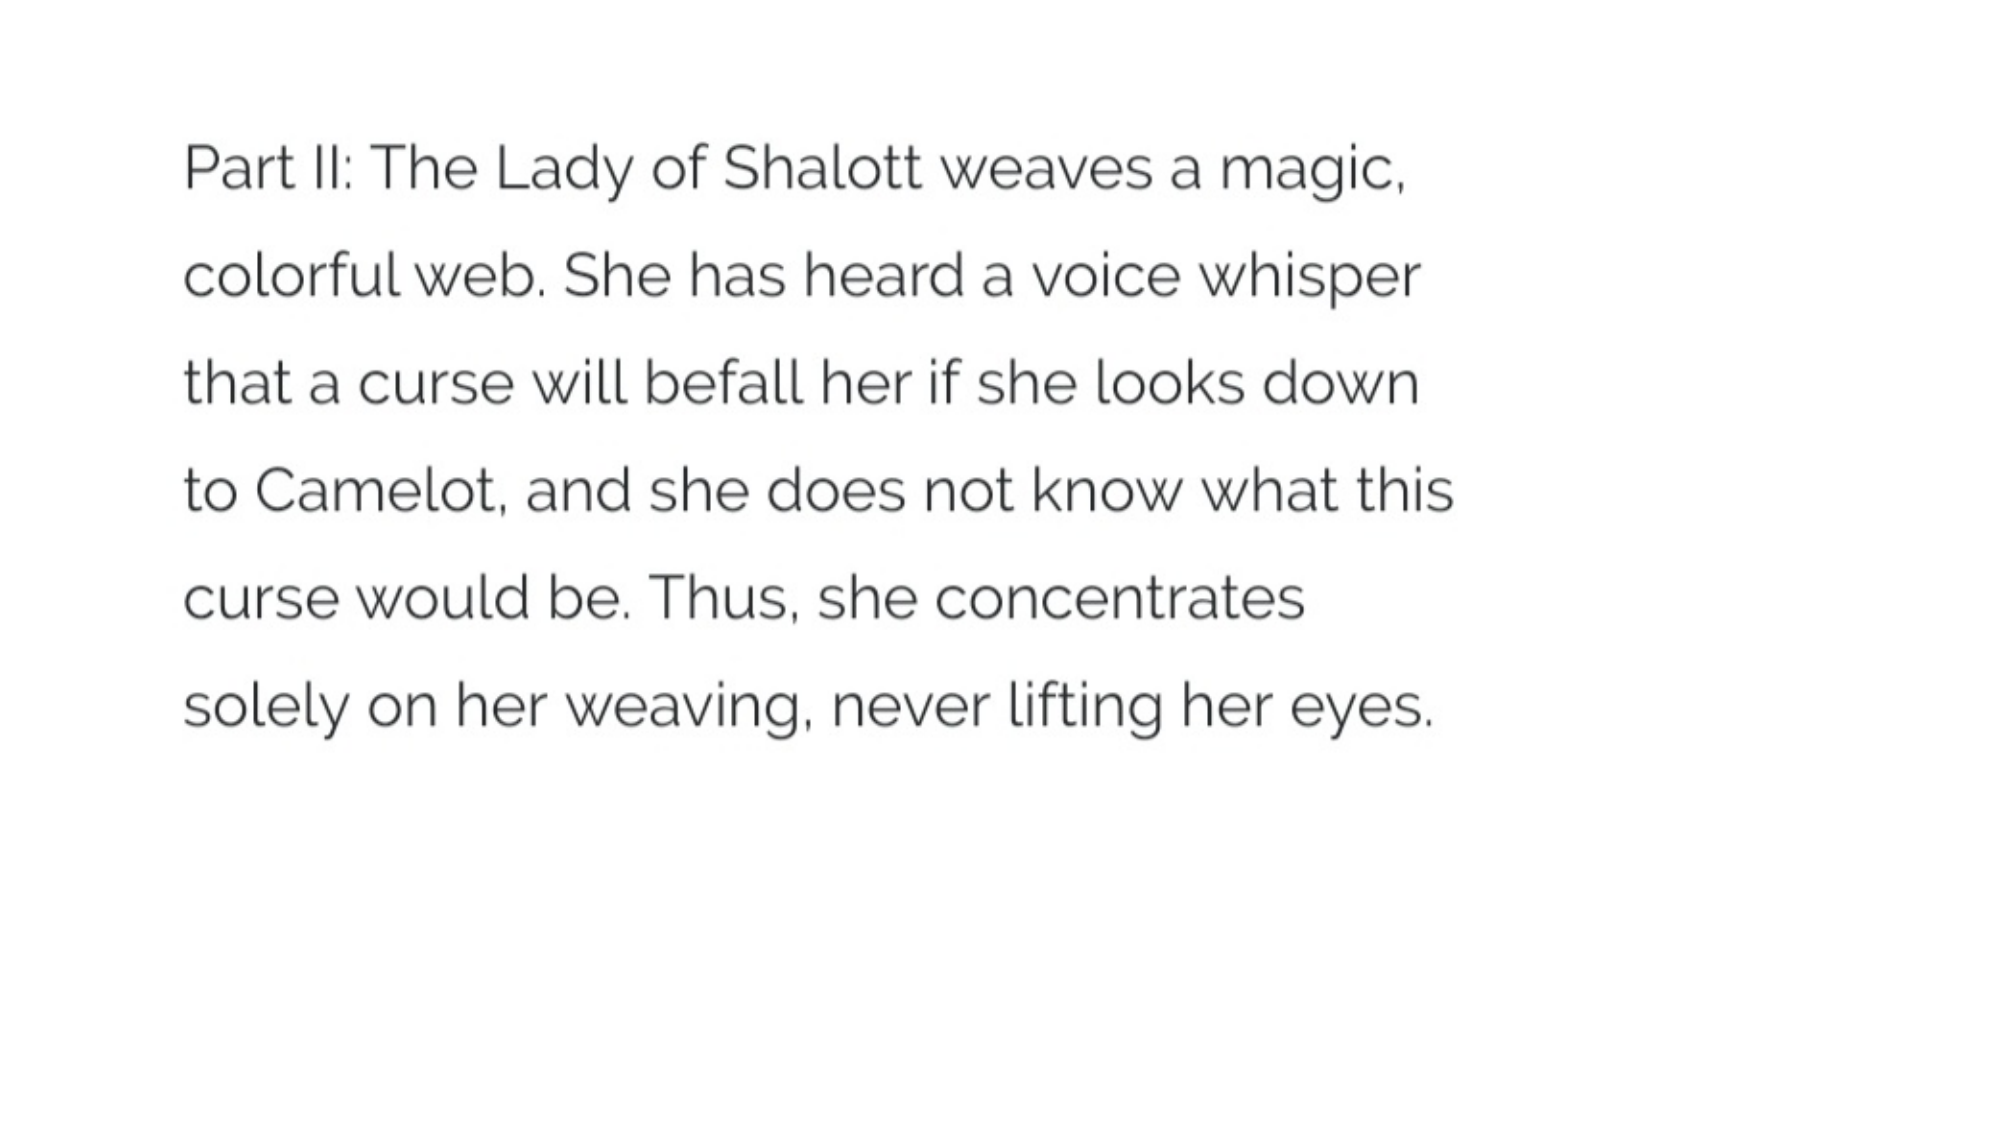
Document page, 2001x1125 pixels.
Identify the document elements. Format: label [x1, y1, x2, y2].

list [137, 77, 1519, 841]
